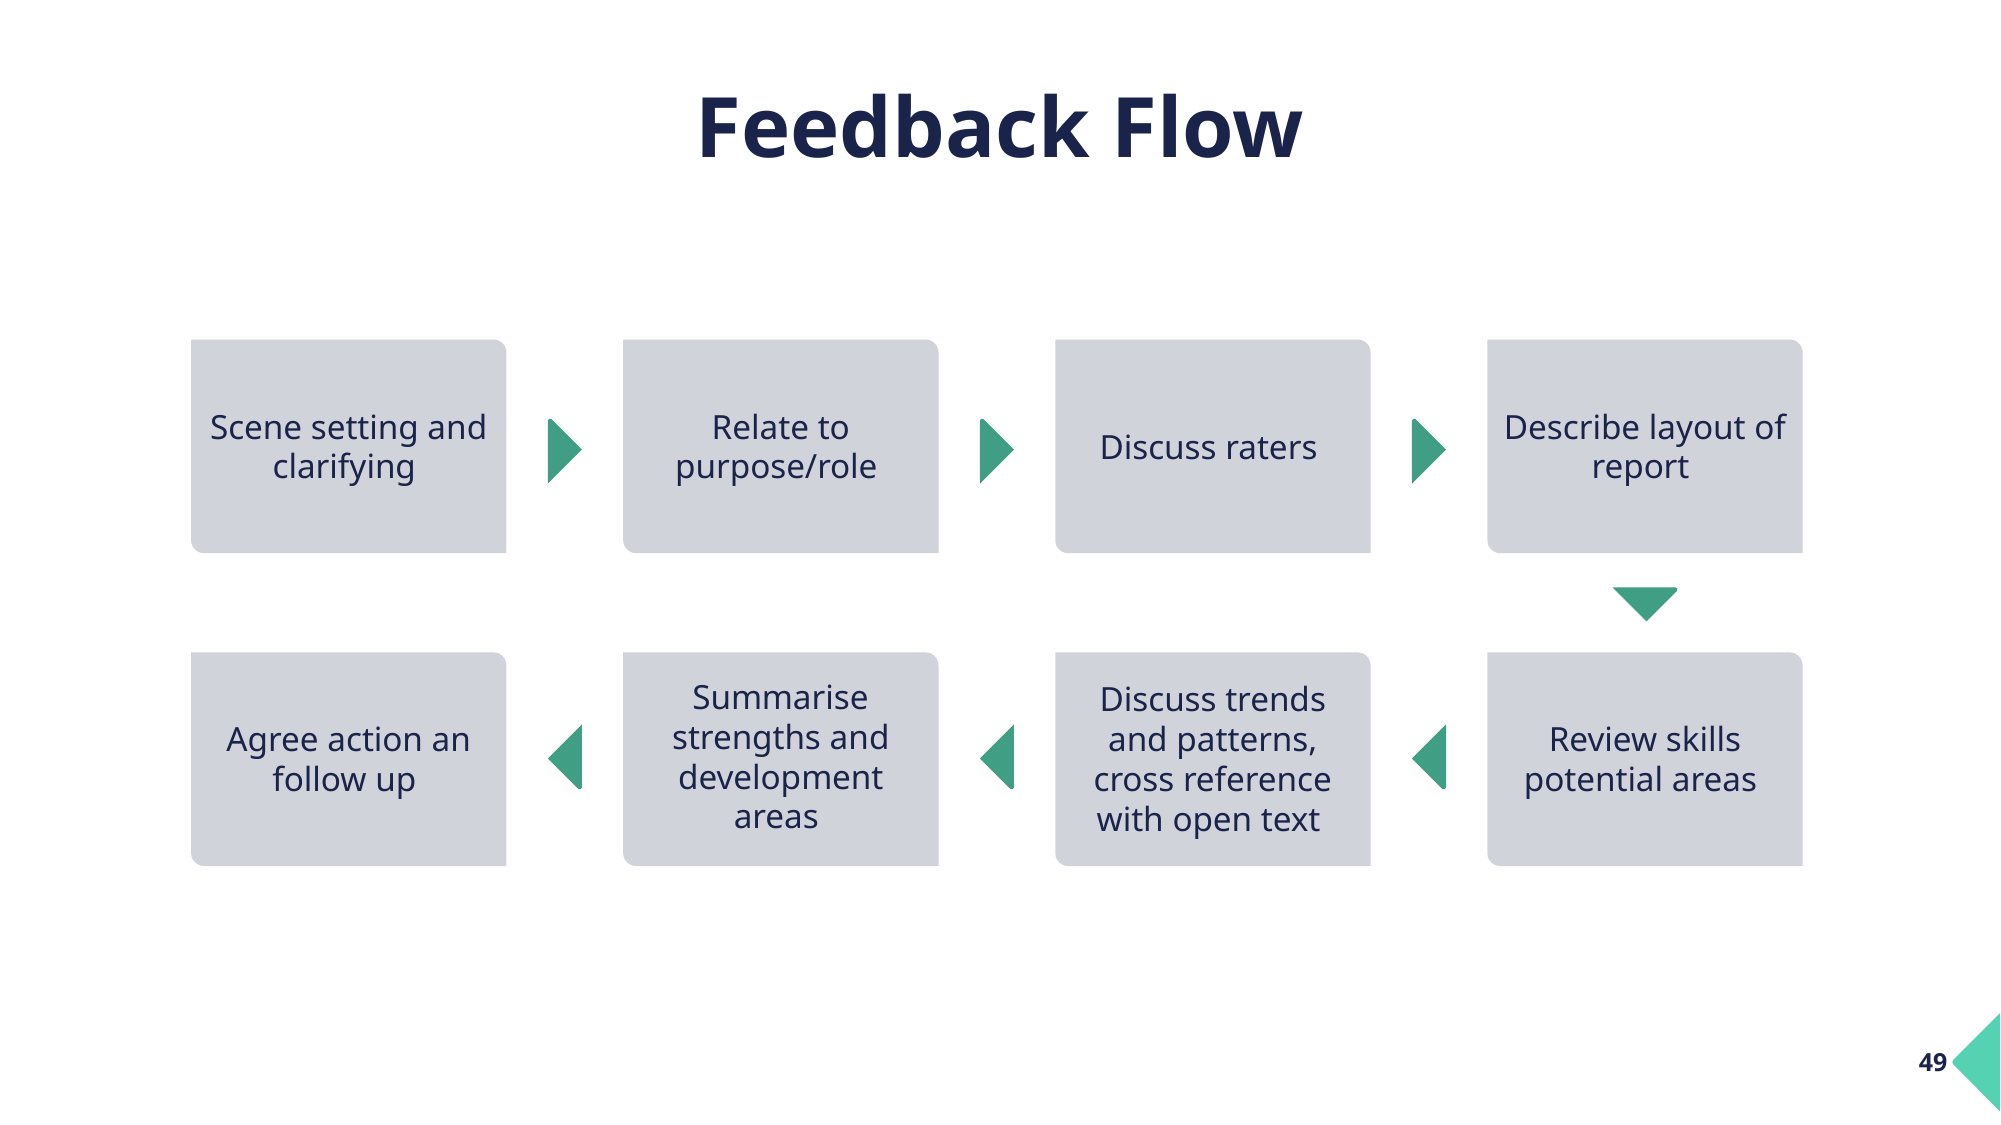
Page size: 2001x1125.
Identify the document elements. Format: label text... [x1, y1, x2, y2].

text_box Discuss raters [1055, 418, 1371, 474]
text_box [1486, 338, 1804, 555]
text_box [979, 418, 1014, 484]
text_box Review skills potential areas [1487, 711, 1803, 806]
text_box Relate to purpose/role [623, 398, 939, 493]
text_box [979, 724, 1014, 790]
text_box Summarise strengths and development areas [635, 668, 926, 843]
text_box [1054, 338, 1372, 555]
text_box [190, 651, 508, 868]
text_box [1054, 651, 1372, 868]
text_box [1411, 724, 1447, 790]
text_box [1486, 651, 1804, 868]
text_box [190, 338, 508, 555]
title Feedback Flow [137, 71, 1863, 190]
text_box Scene setting and clarifying [191, 398, 507, 493]
text_box Agree action an follow up [191, 711, 507, 806]
text_box [1411, 418, 1447, 484]
text_box [547, 418, 582, 484]
text_box Discuss trends and patterns, cross reference with open text [1055, 670, 1371, 846]
text_box [1612, 587, 1678, 622]
text_box Describe layout of report [1487, 398, 1803, 493]
text_box [622, 338, 940, 555]
text_box [622, 651, 940, 868]
text_box [547, 724, 582, 790]
